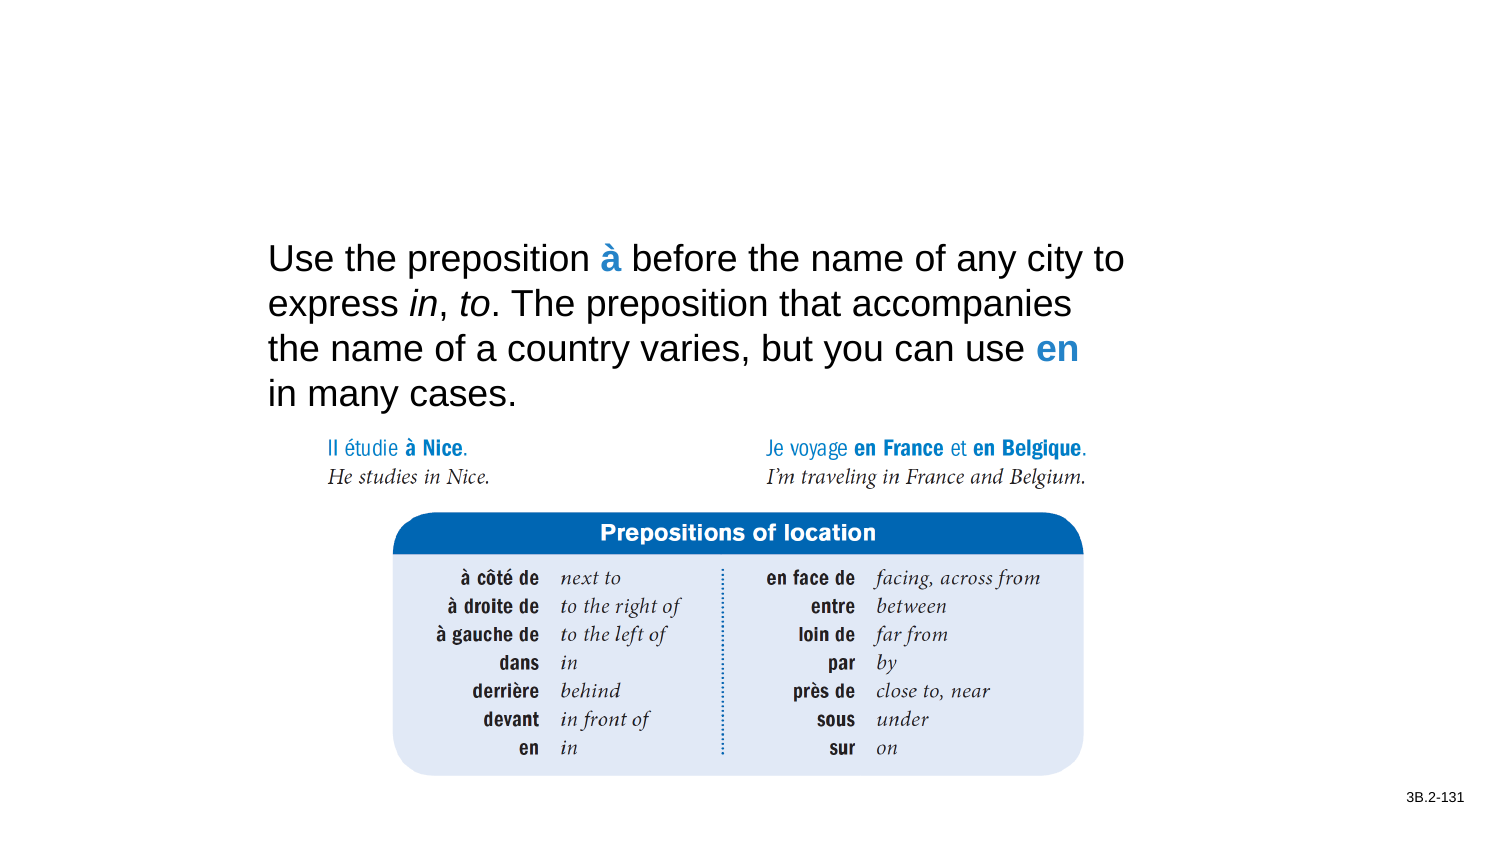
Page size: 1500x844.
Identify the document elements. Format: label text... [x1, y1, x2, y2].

slide_number 3B.2-131 [1389, 764, 1480, 830]
picture [318, 429, 1126, 788]
text_box Use the preposition à before the name of any city to express in, to. The preposition that accompanies the name of a country varies, but you can use en in many cases. [253, 227, 1247, 432]
